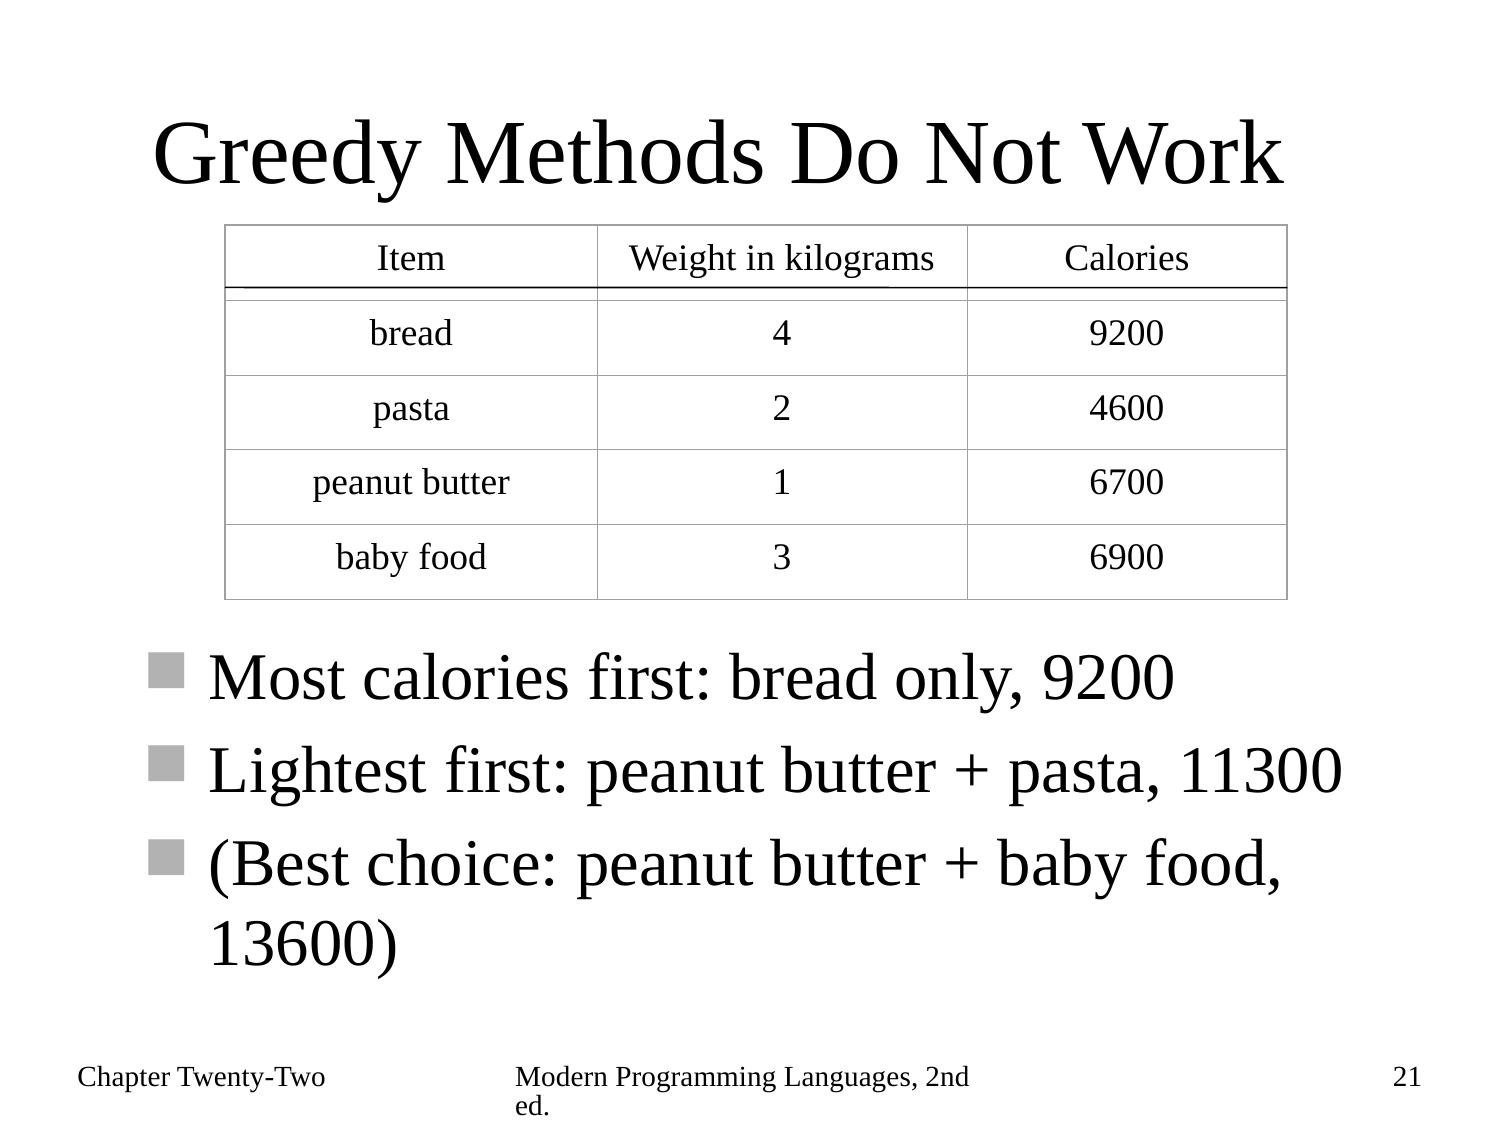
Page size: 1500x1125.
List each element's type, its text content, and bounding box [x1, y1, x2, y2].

title Greedy Methods Do Not Work [137, 56, 1413, 238]
slide_number 21 [1124, 1036, 1438, 1113]
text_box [224, 224, 1288, 601]
slide_number Chapter Twenty-Two [62, 1036, 401, 1113]
footer Modern Programming Languages, 2nd ed. [499, 1036, 1001, 1113]
list Most calories first: bread only, 9200 Lightest first: peanut butter + pasta, 11300 (Best choice: peanut butter + baby food, 13600) [137, 624, 1413, 1051]
